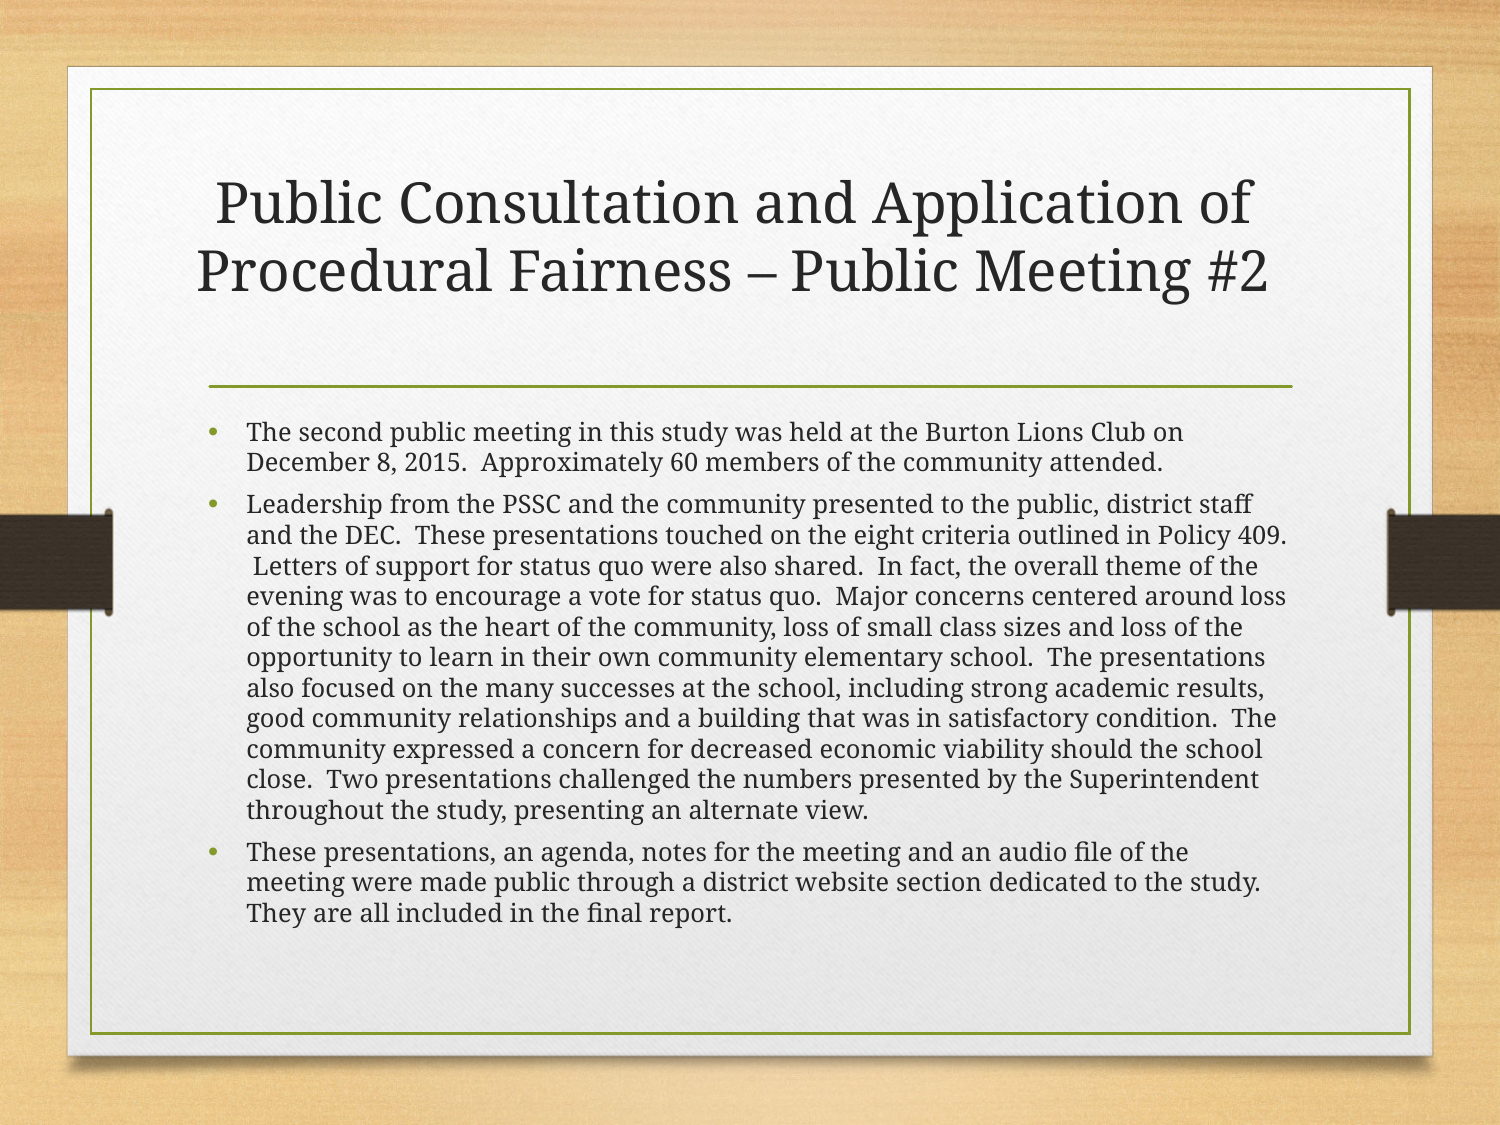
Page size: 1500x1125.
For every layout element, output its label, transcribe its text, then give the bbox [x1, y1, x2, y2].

list The second public meeting in this study was held at the Burton Lions Club on December 8, 2015. Approximately 60 members of the community attended. Leadership from the PSSC and the community presented to the public, district staff and the DEC. These presentations touched on the eight criteria outlined in Policy 409. Letters of support for status quo were also shared. In fact, the overall theme of the evening was to encourage a vote for status quo. Major concerns centered around loss of the school as the heart of the community, loss of small class sizes and loss of the opportunity to learn in their own community elementary school. The presentations also focused on the many successes at the school, including strong academic results, good community relationships and a building that was in satisfactory condition. The community expressed a concern for decreased economic viability should the school close. Two presentations challenged the numbers presented by the Superintendent throughout the study, presenting an alternate view. These presentations, an agenda, notes for the meeting and an audio file of the meeting were made public through a district website section dedicated to the study. They are all included in the final report. [193, 408, 1309, 974]
title Public Consultation and Application of Procedural Fairness – Public Meeting #2 [175, 128, 1292, 343]
picture [0, 0, 1500, 1125]
